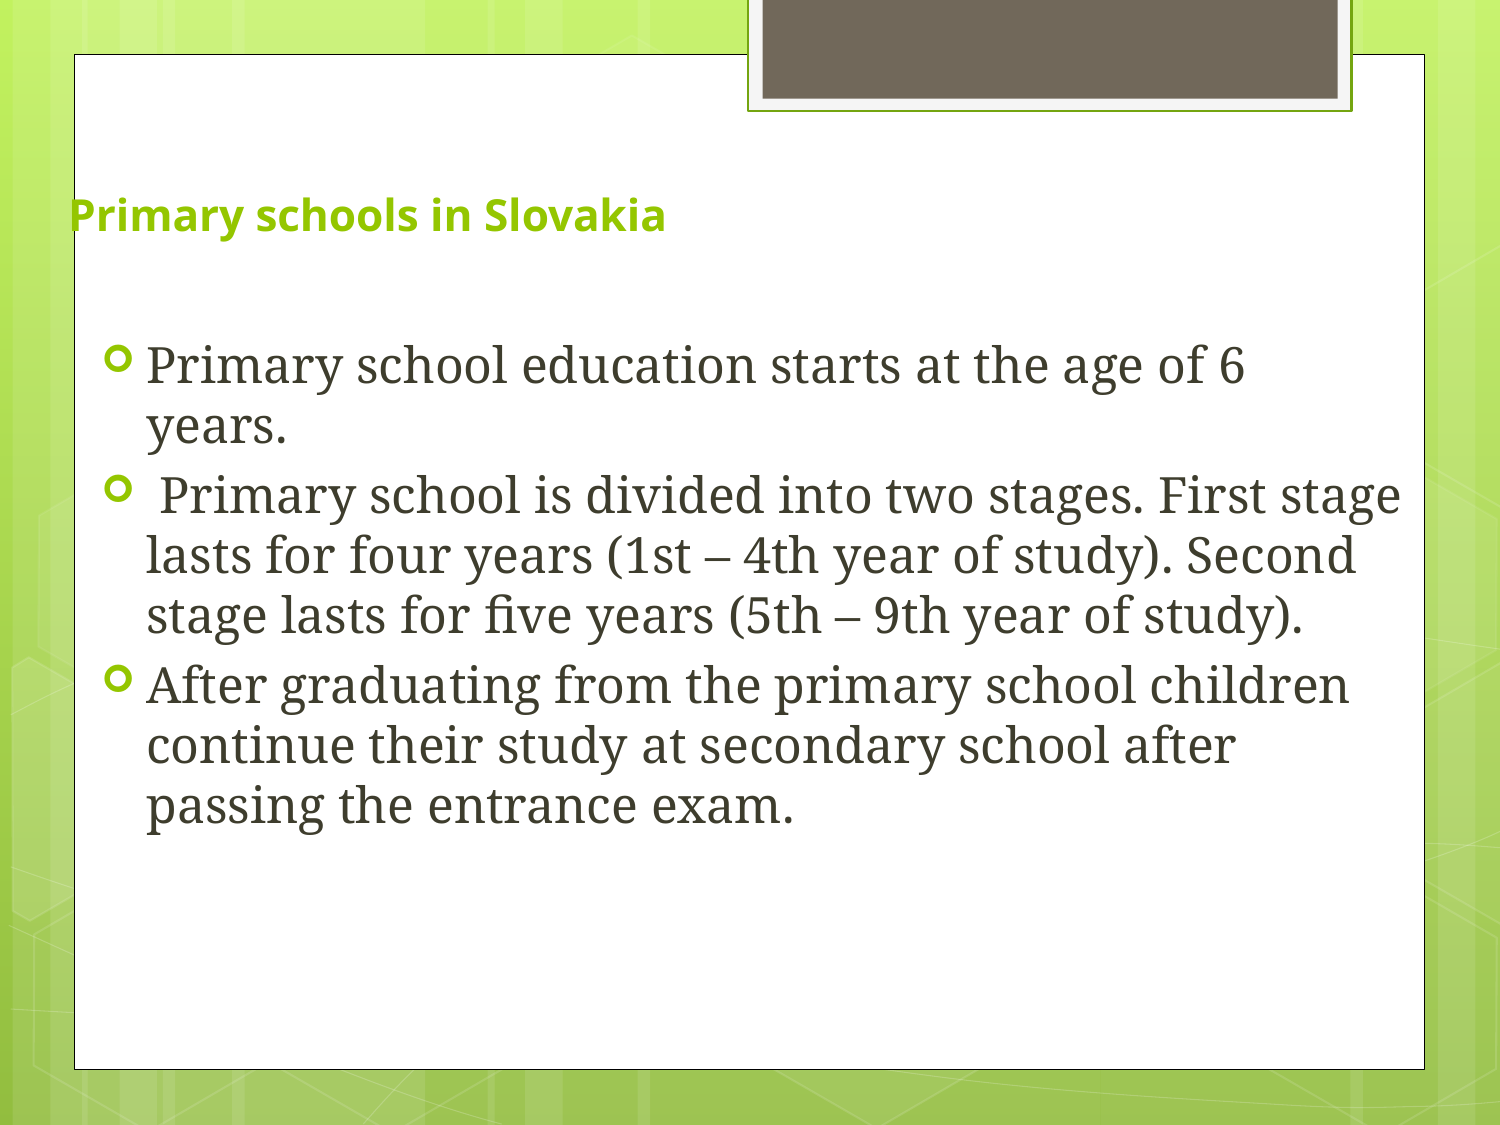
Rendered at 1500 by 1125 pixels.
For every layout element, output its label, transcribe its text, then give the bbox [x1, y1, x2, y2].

list Primary school education starts at the age of 6 years. Primary school is divided into two stages. First stage lasts for four years (1st – 4th year of study). Second stage lasts for five years (5th – 9th year of study). After graduating from the primary school children continue their study at secondary school after passing the entrance exam. [75, 326, 1425, 1079]
title Primary schools in Slovakia [53, 125, 1404, 301]
